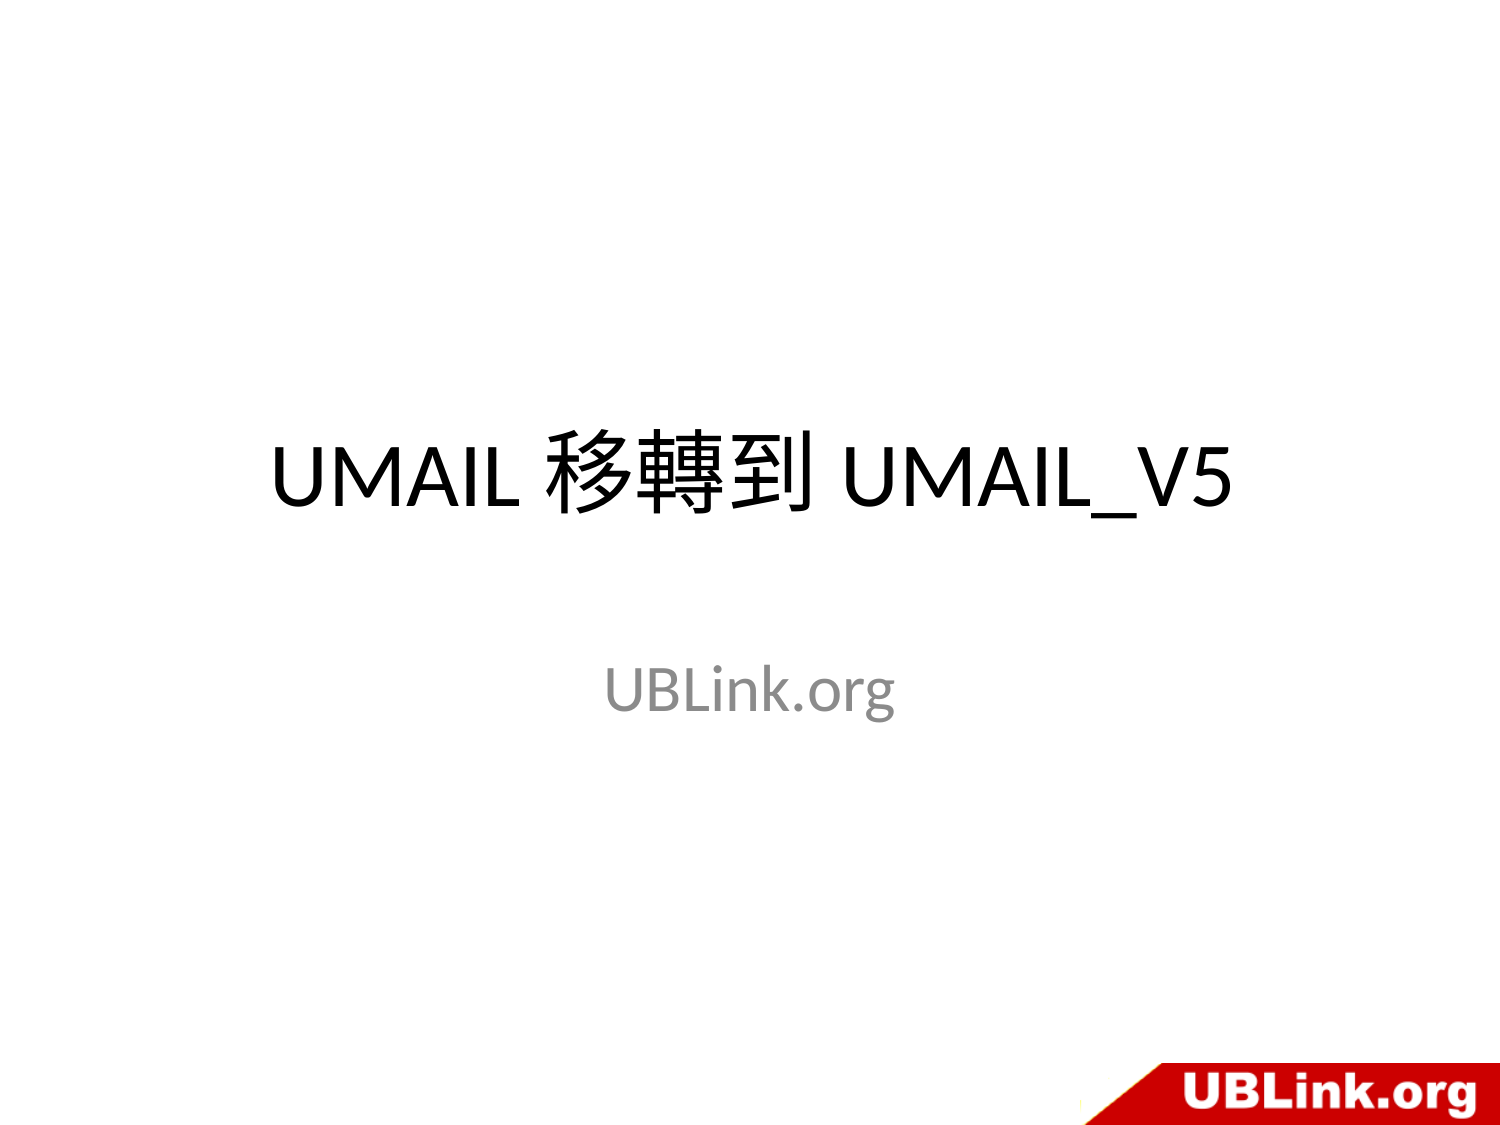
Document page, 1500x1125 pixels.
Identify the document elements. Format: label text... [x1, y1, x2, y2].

text_box UBLink.org [224, 637, 1275, 925]
picture [1080, 1063, 1500, 1125]
text_box UMAIL移轉到UMAIL_V5 [6, 349, 1500, 591]
